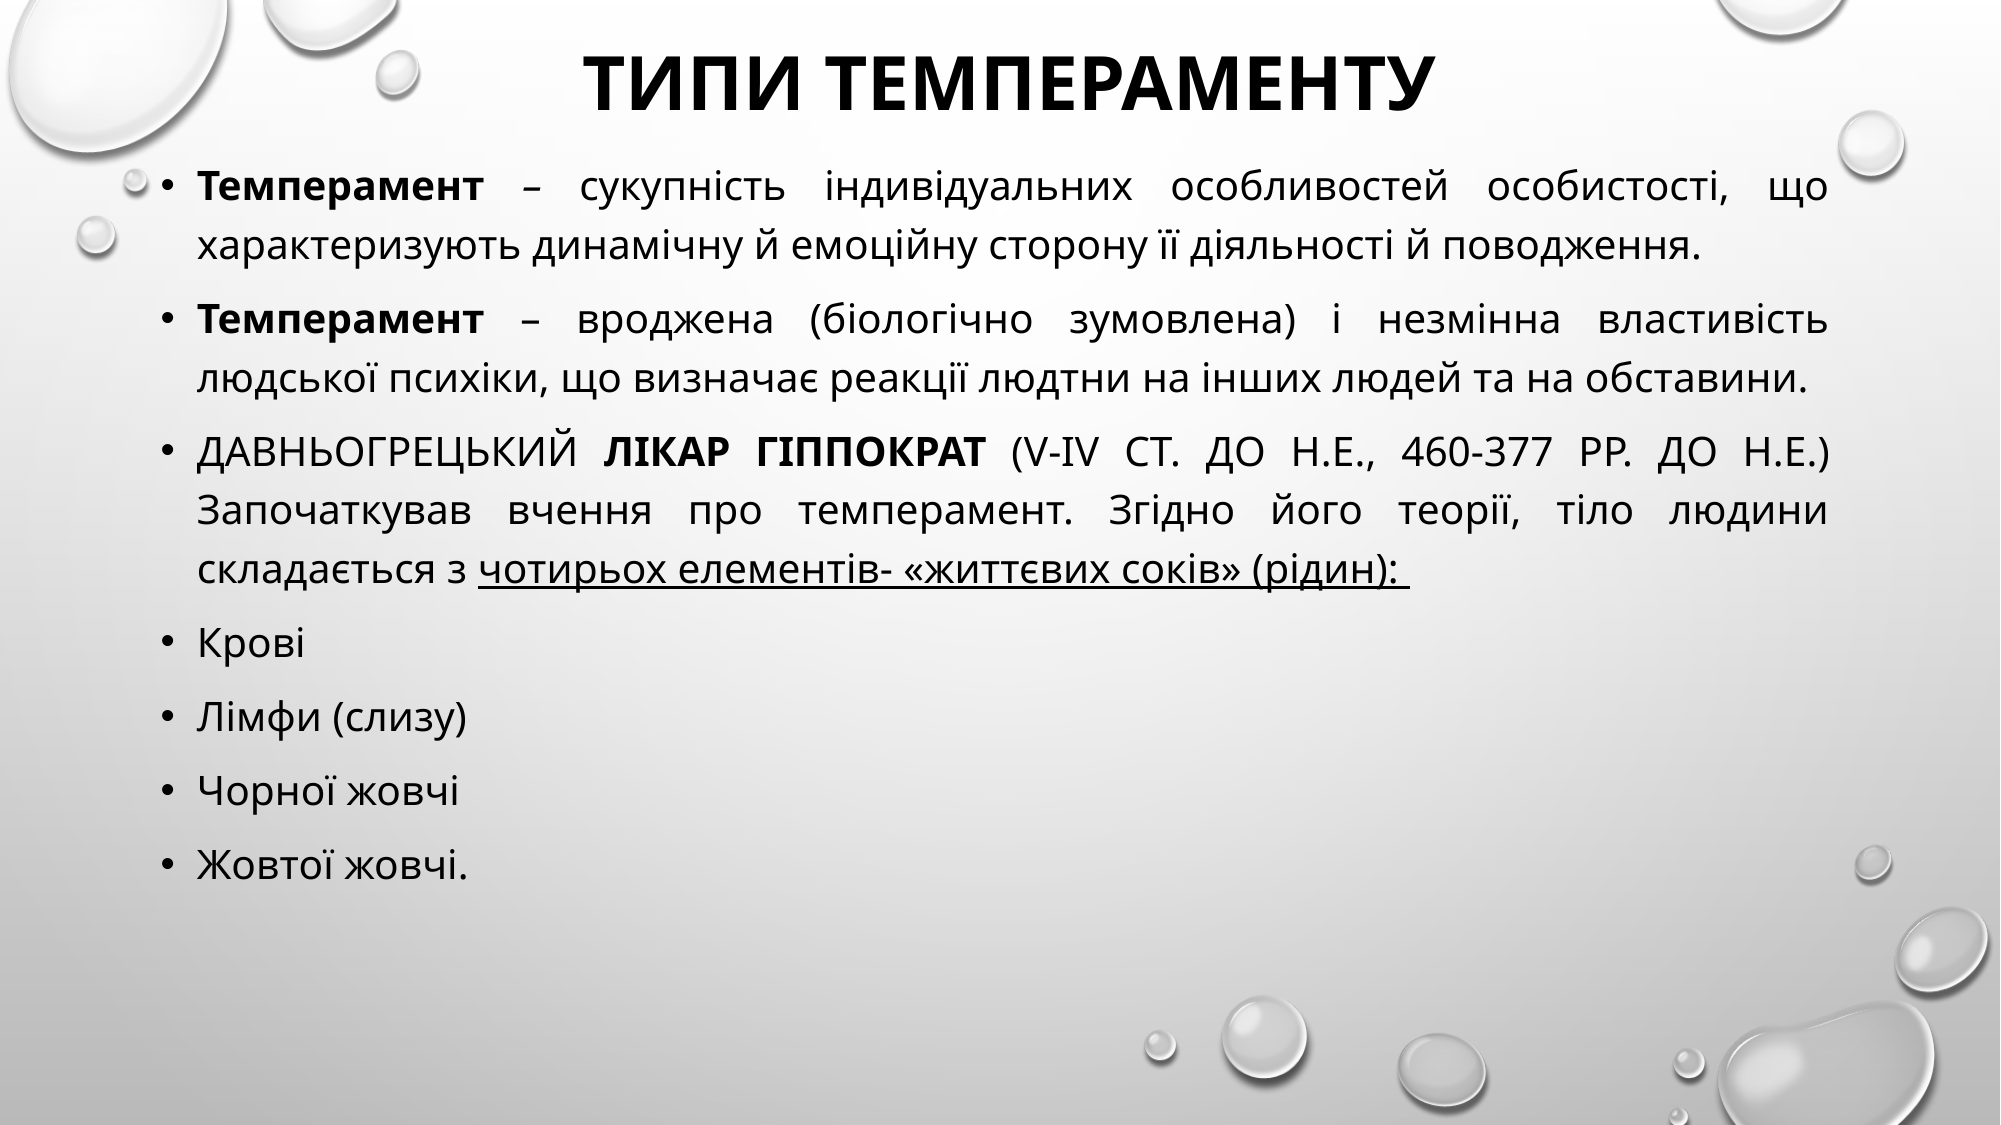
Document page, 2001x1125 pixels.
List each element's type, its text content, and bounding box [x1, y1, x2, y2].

list Темперамент – сукупність індивідуальних особливостей особистості, що характеризують динамічну й емоційну сторону її діяльності й поводження. Темперамент – вроджена (біологічно зумовлена) і незмінна властивість людської психіки, що визначає реакції людтни на інших людей та на обставини. Давньогрецький лікар Гіппократ (V-IV ст. до н.е., 460-377 рр. до н.е.) започаткував вчення про темперамент. Згідно його теорії, тіло людини складається з чотирьох елементів- «життєвих соків» (рідин): Крові Лімфи (слизу) Чорної жовчі Жовтої жовчі. [145, 142, 1846, 1097]
title Типи темпераменту [159, 28, 1860, 143]
picture [0, 0, 2000, 1125]
